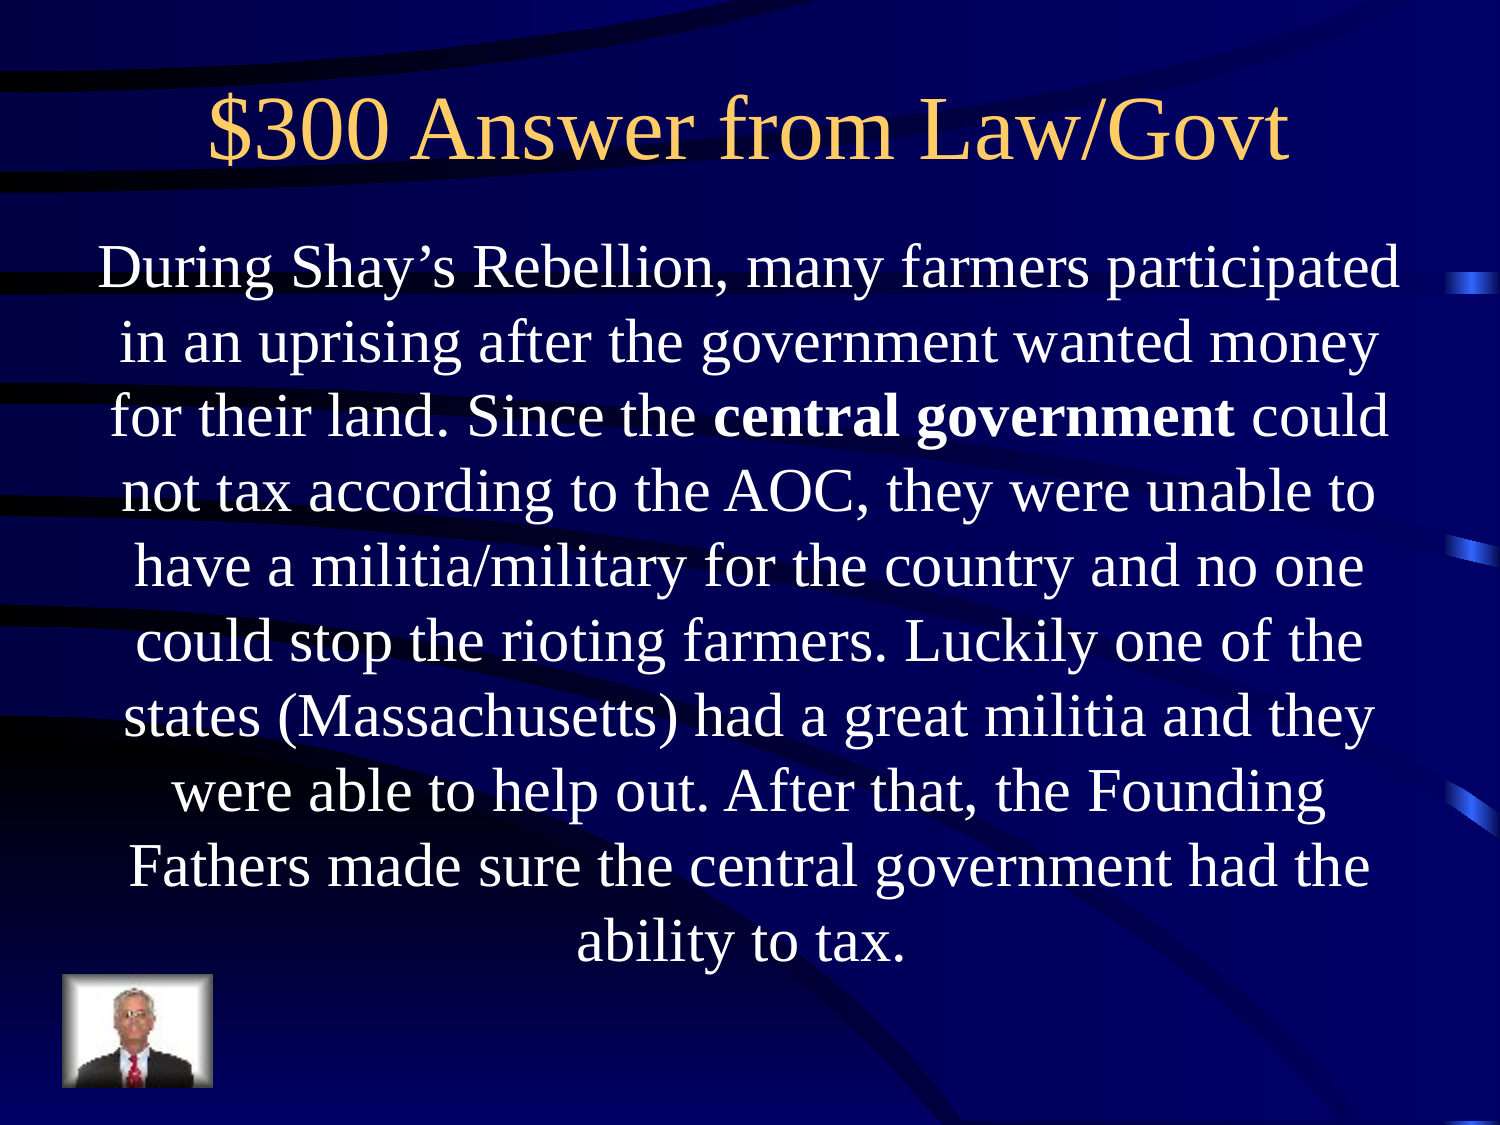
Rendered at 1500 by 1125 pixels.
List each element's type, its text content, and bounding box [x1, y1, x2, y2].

picture [62, 974, 213, 1088]
title $300 Answer from Law/Govt [112, 29, 1388, 217]
text_box During Shay’s Rebellion, many farmers participated in an uprising after the government wanted money for their land. Since the central government could not tax according to the AOC, they were unable to have a militia/military for the country and no one could stop the rioting farmers. Luckily one of the states (Massachusetts) had a great militia and they were able to help out. After that, the Founding Fathers made sure the central government had the ability to tax. [77, 217, 1423, 505]
